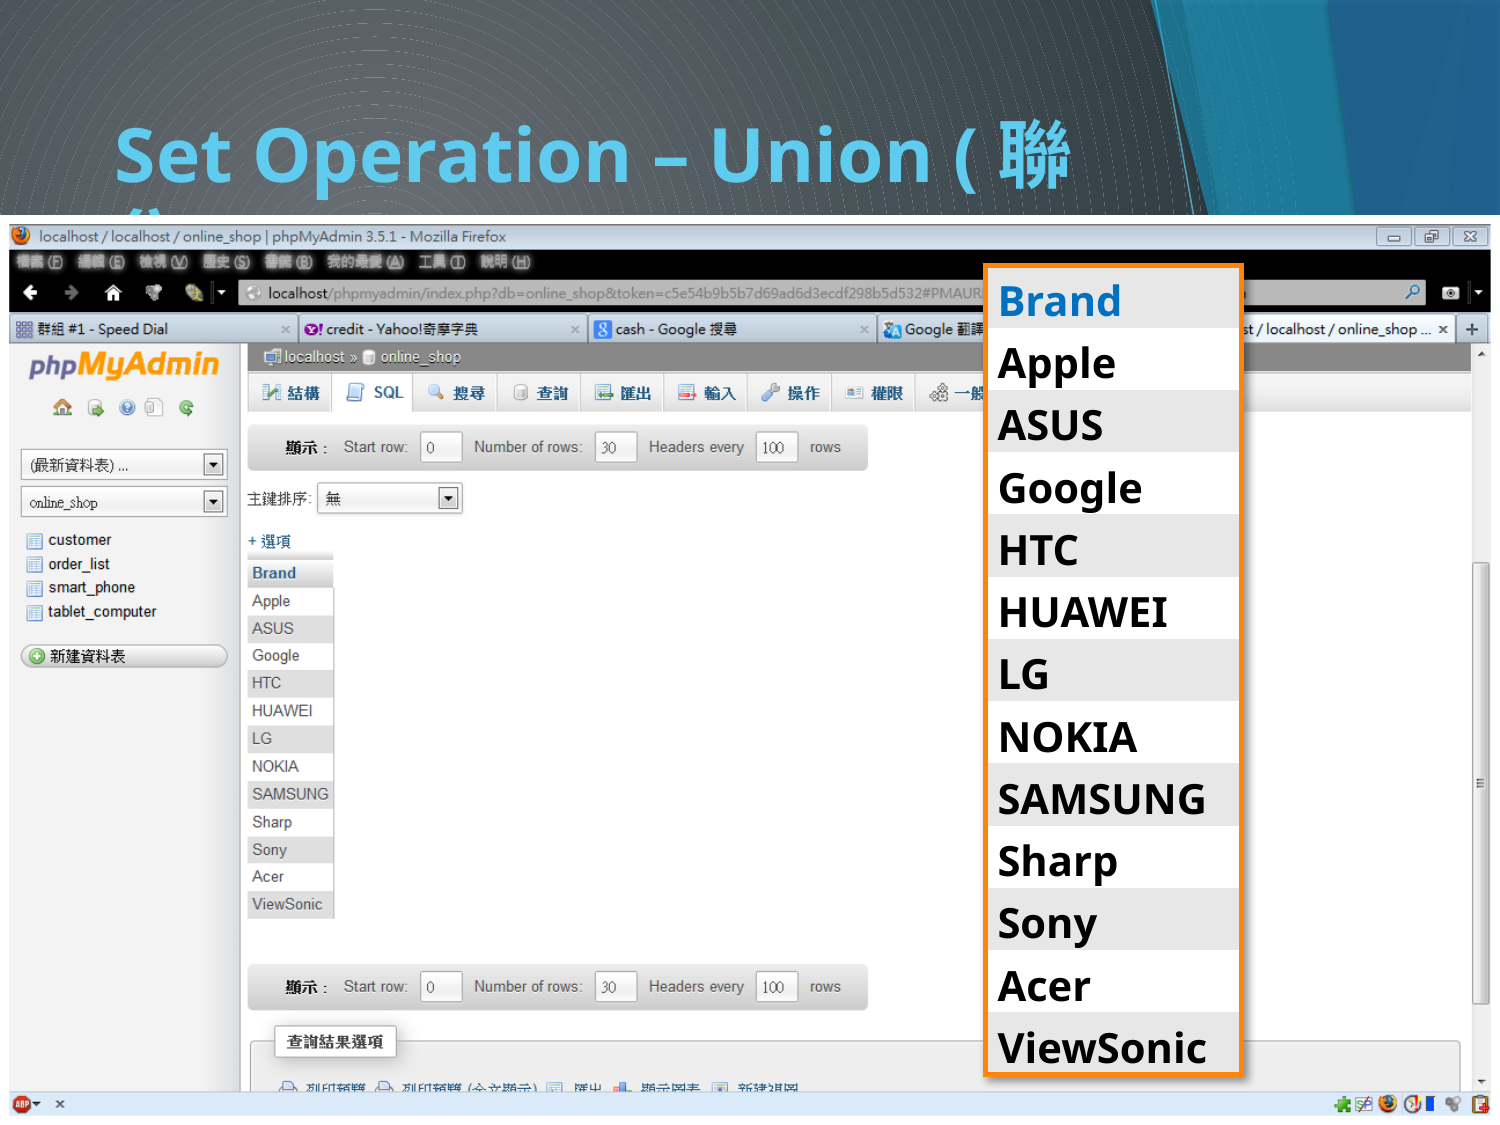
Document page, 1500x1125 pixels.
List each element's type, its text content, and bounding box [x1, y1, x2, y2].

picture [0, 214, 1500, 1125]
title Set Operation – Union (聯集) [99, 99, 1142, 213]
